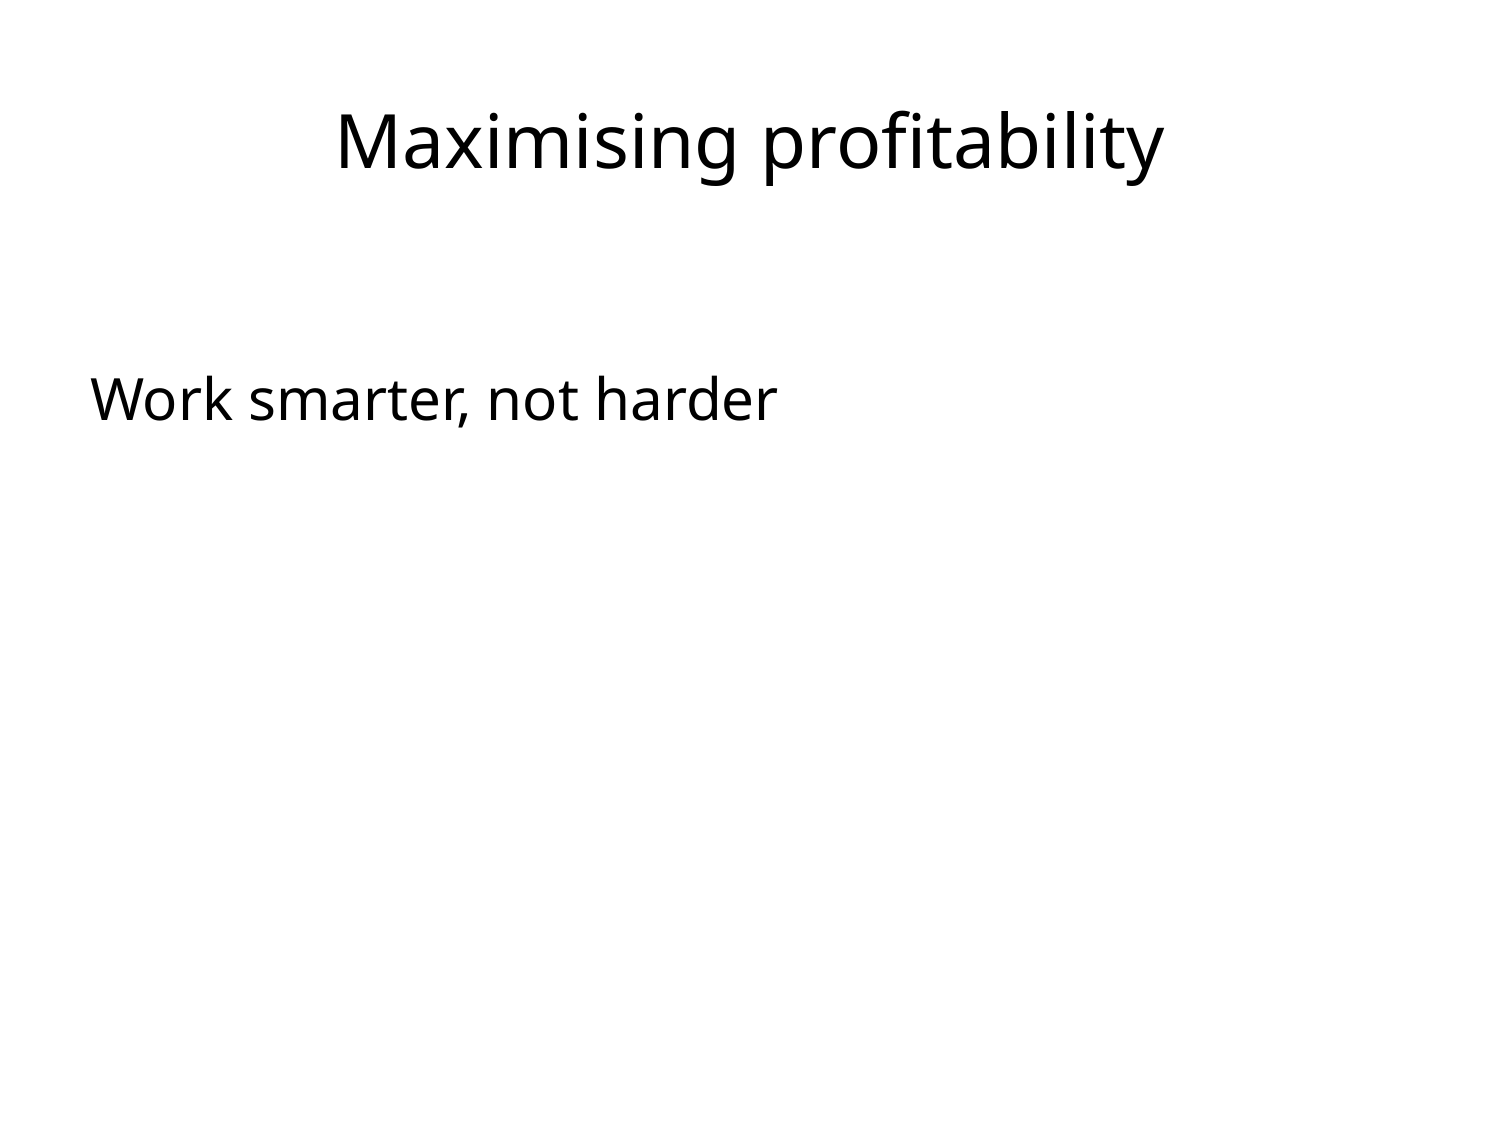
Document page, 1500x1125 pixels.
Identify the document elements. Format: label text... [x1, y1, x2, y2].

title Maximising profitability [75, 45, 1425, 233]
list Work smarter, not harder [75, 262, 1425, 1005]
